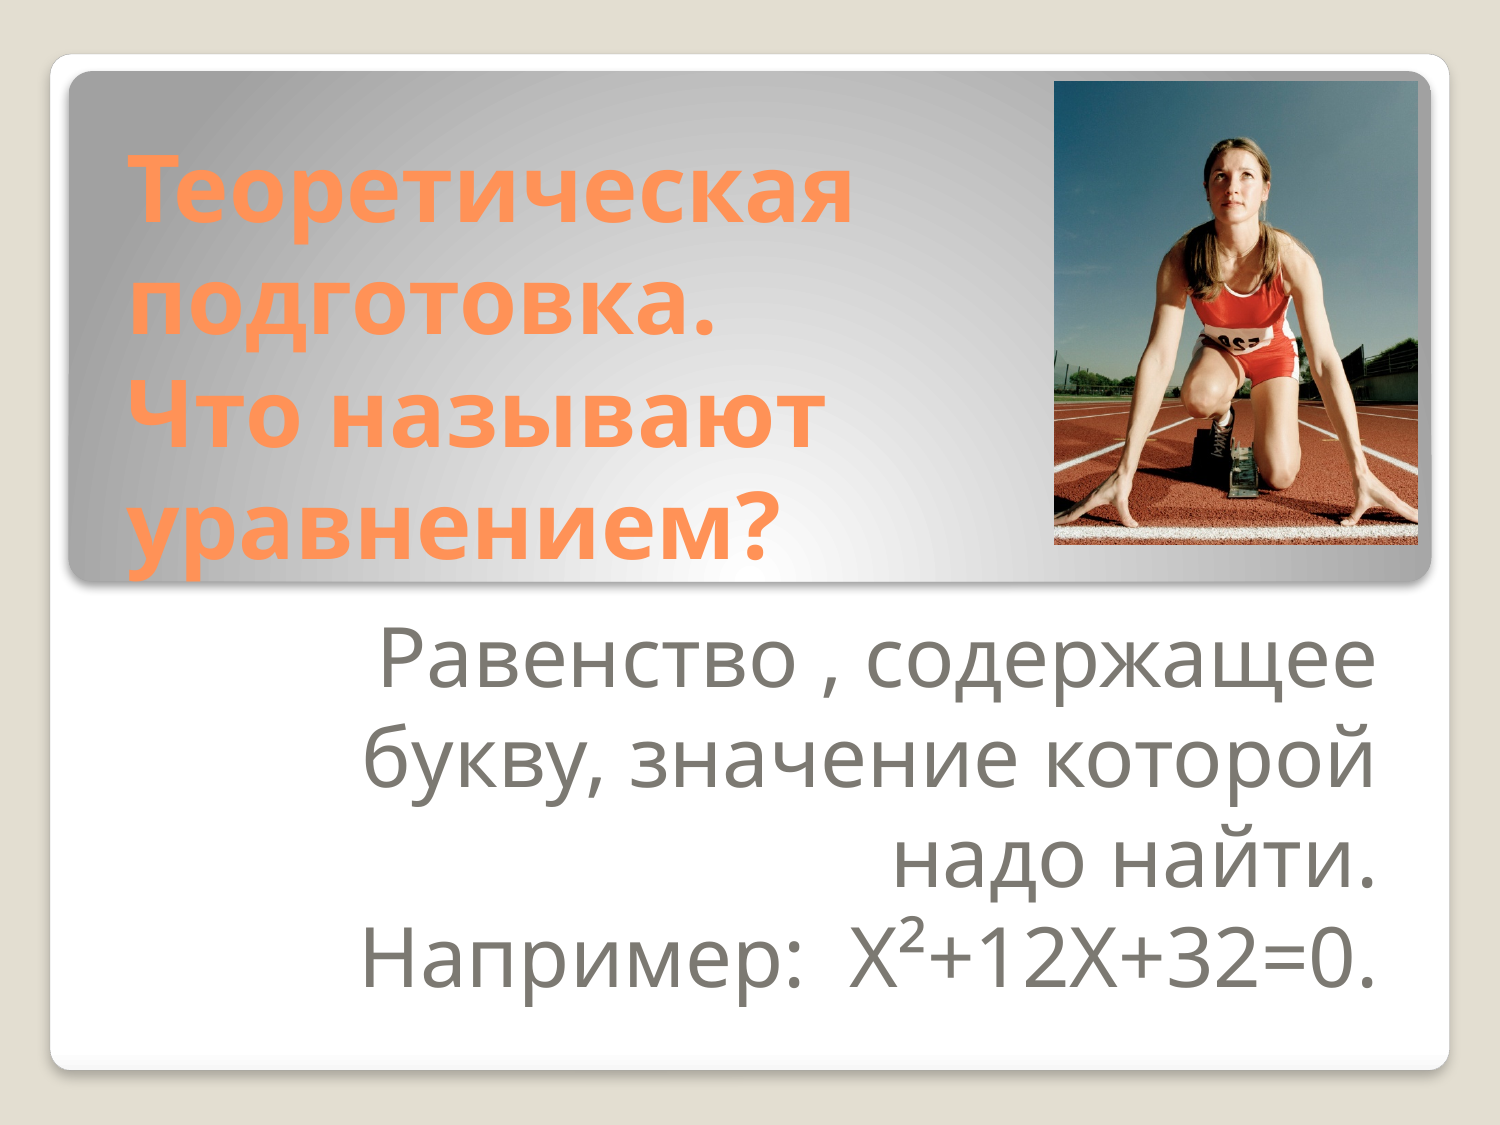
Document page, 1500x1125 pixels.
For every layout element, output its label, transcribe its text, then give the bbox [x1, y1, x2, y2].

picture [1054, 81, 1419, 546]
subtitle Равенство , содержащее букву, значение которой надо найти. Например: Х²+12Х+32=0. [118, 604, 1394, 1055]
title Теоретическая подготовка. Что называют уравнением? [118, 82, 1394, 586]
